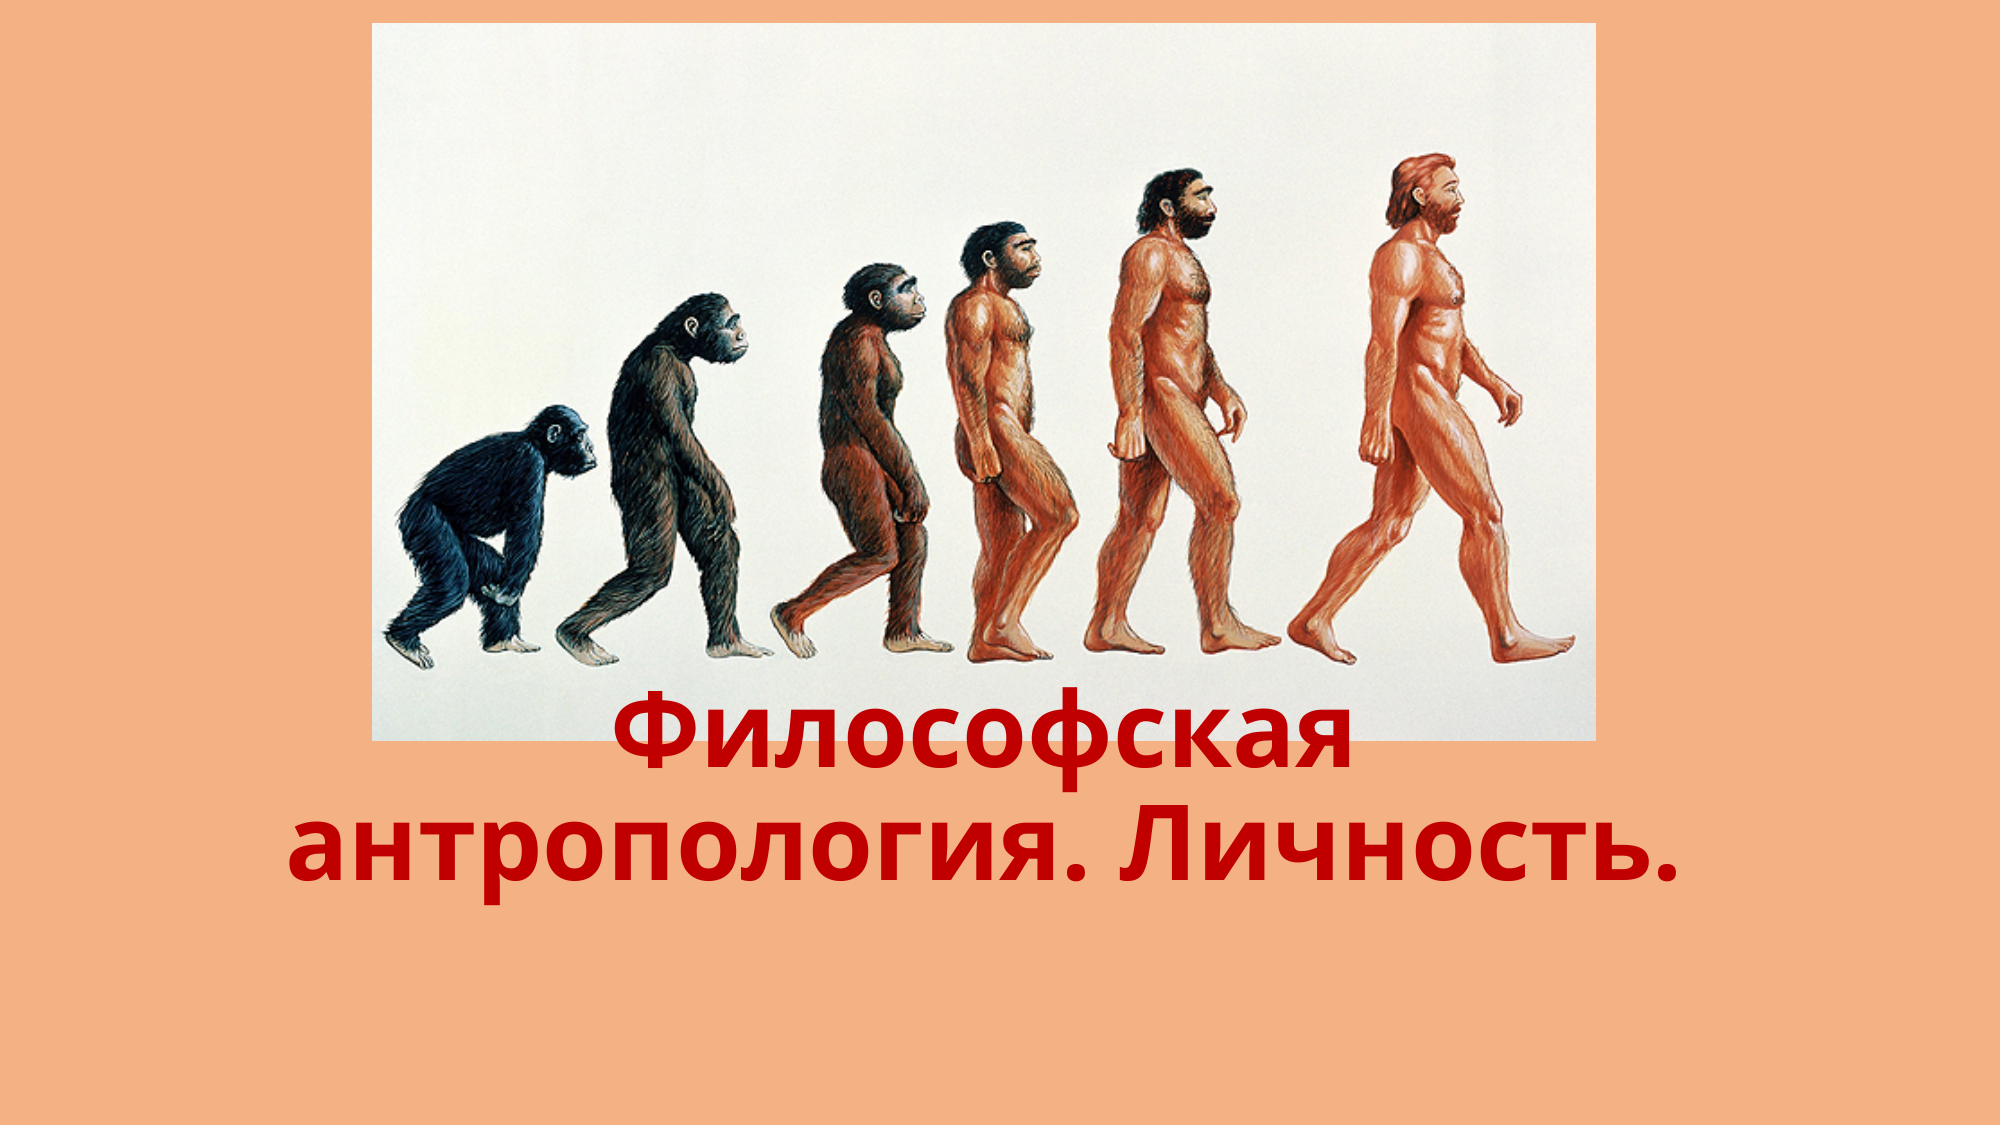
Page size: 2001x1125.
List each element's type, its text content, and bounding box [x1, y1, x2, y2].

title Философская антропология. Личность. [234, 570, 1735, 911]
picture [372, 23, 1596, 741]
